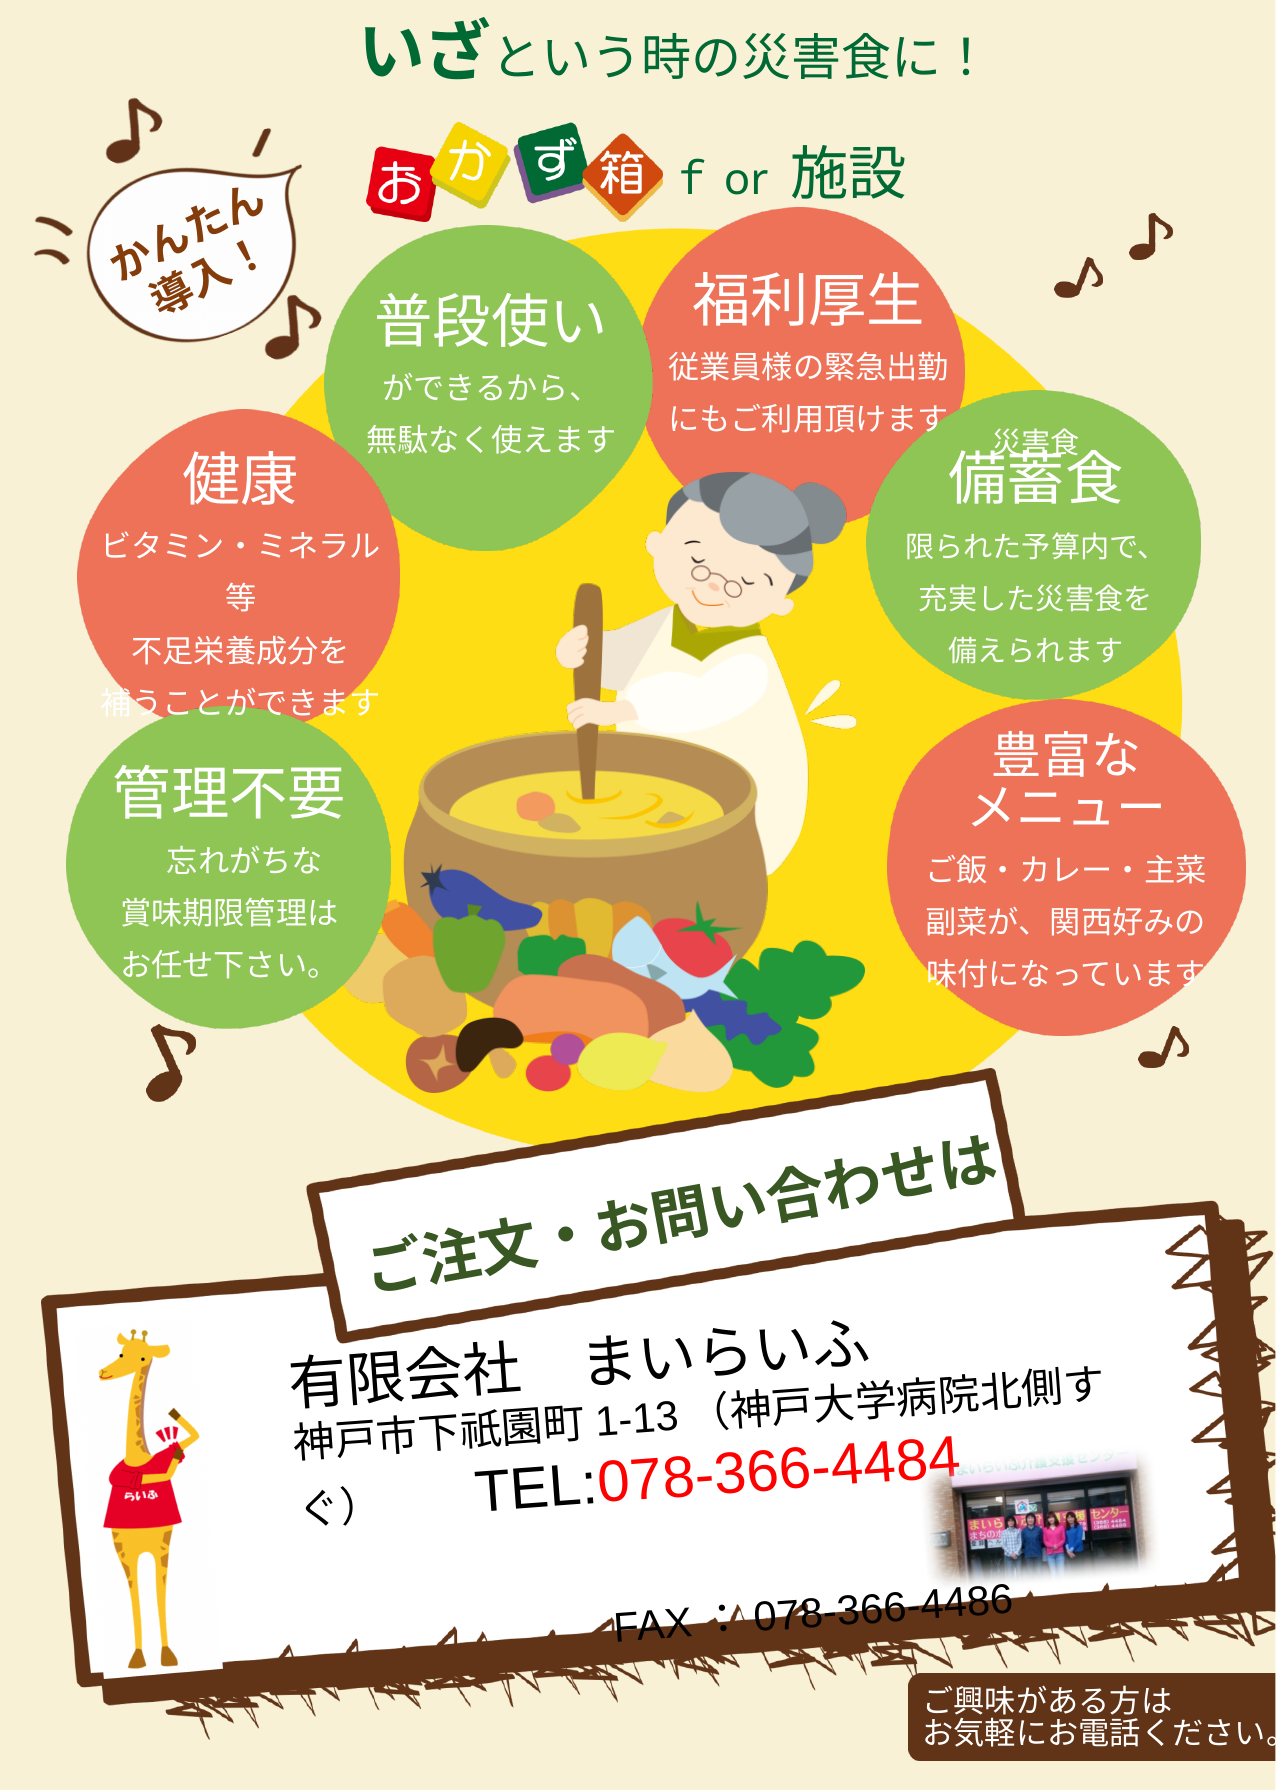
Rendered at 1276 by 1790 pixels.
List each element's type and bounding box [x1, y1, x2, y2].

text_box [320, 114, 949, 227]
picture [0, 0, 1276, 1790]
